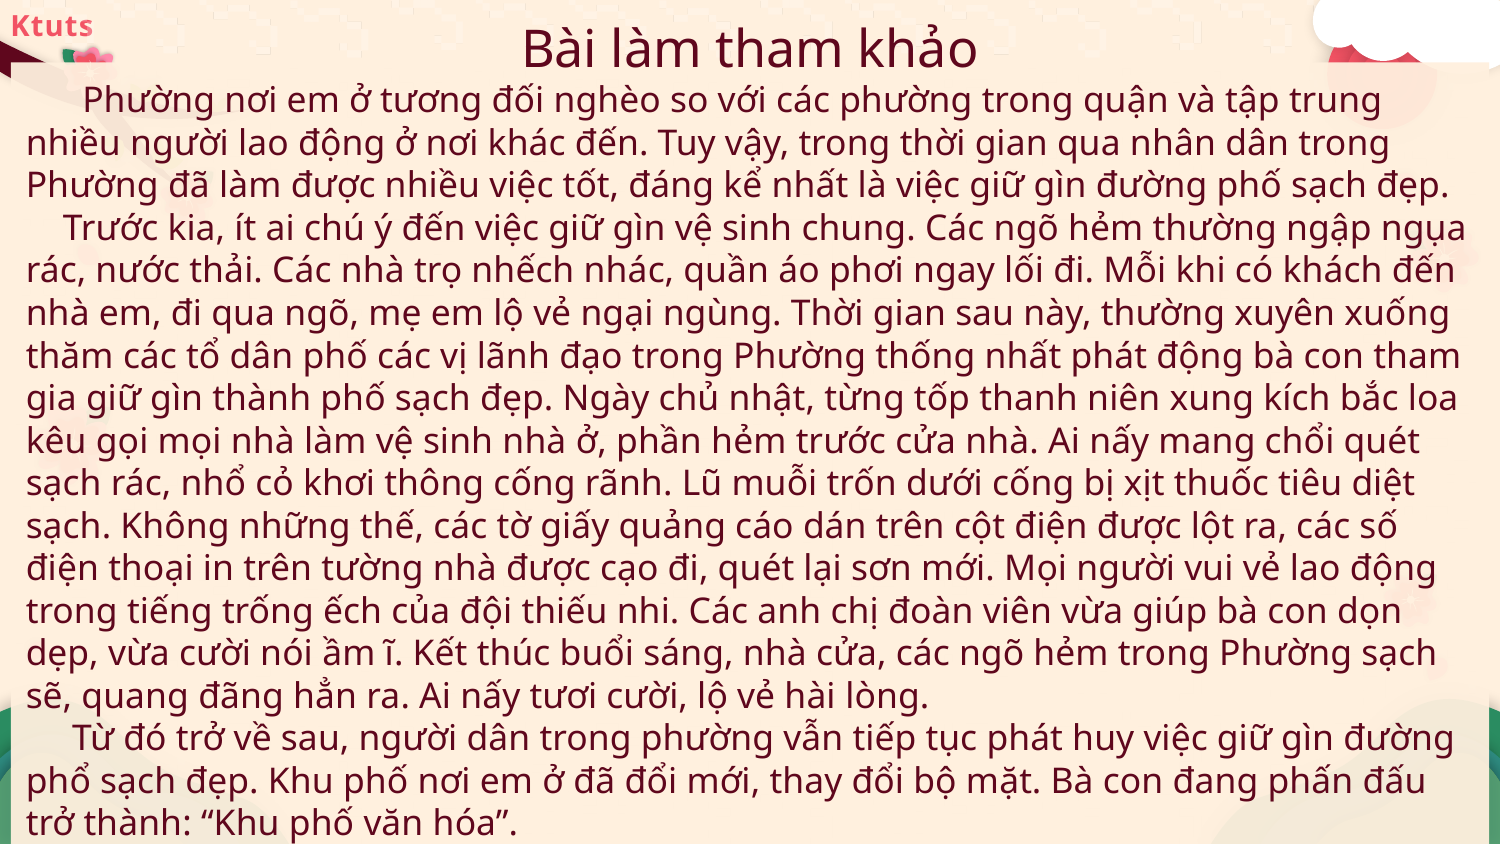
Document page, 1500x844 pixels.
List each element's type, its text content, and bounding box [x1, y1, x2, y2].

title Phường nơi em ở tương đối nghèo so với các phường trong quận và tập trung nhiều người lao động ở nơi khác đến. Tuy vậy, trong thời gian qua nhân dân trong Phường đã làm được nhiều việc tốt, đáng kể nhất là việc giữ gìn đường phố sạch đẹp. Trước kia, ít ai chú ý đến việc giữ gìn vệ sinh chung. Các ngõ hẻm thường ngập ngụa rác, nước thải. Các nhà trọ nhếch nhác, quần áo phơi ngay lối đi. Mỗi khi có khách đến nhà em, đi qua ngõ, mẹ em lộ vẻ ngại ngùng. Thời gian sau này, thường xuyên xuống thăm các tổ dân phố các vị lãnh đạo trong Phường thống nhất phát động bà con tham gia giữ gìn thành phố sạch đẹp. Ngày chủ nhật, từng tốp thanh niên xung kích bắc loa kêu gọi mọi nhà làm vệ sinh nhà ở, phần hẻm trước cửa nhà. Ai nấy mang chổi quét sạch rác, nhổ cỏ khơi thông cống rãnh. Lũ muỗi trốn dưới cống bị xịt thuốc tiêu diệt sạch. Không những thế, các tờ giấy quảng cáo dán trên cột điện được lột ra, các số điện thoại in trên tường nhà được cạo đi, quét lại sơn mới. Mọi người vui vẻ lao động trong tiếng trống ếch của đội thiếu nhi. Các anh chị đoàn viên vừa giúp bà con dọn dẹp, vừa cười nói ầm ĩ. Kết thúc buổi sáng, nhà cửa, các ngõ hẻm trong Phường sạch sẽ, quang đãng hẳn ra. Ai nấy tươi cười, lộ vẻ hài lòng. Từ đó trở về sau, người dân trong phường vẫn tiếp tục phát huy việc giữ gìn đường phổ sạch đẹp. Khu phố nơi em ở đã đổi mới, thay đổi bộ mặt. Bà con đang phấn đấu trở thành: “Khu phố văn hóa”. [10, 62, 1490, 844]
text_box Bài làm tham khảo [117, 0, 1383, 94]
